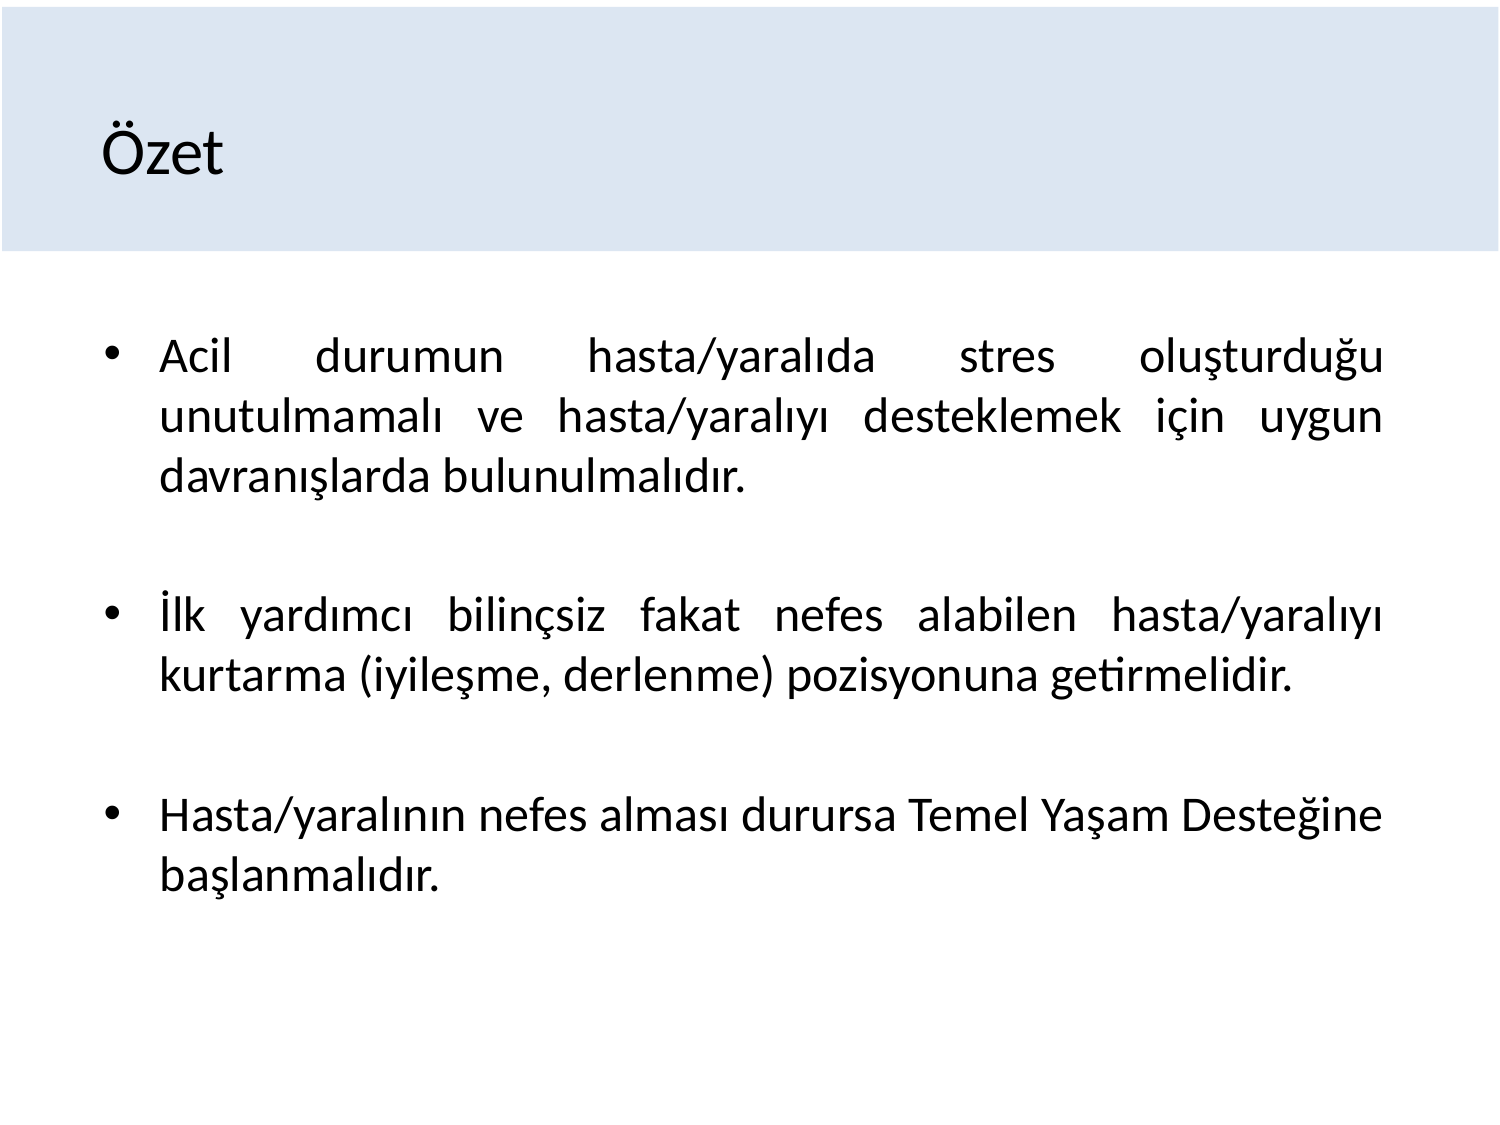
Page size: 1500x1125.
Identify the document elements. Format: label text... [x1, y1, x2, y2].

text_box [0, 5, 1500, 253]
list Acil durumun hasta/yaralıda stres oluşturduğu unutulmamalı ve hasta/yaralıyı desteklemek için uygun davranışlarda bulunulmalıdır. İlk yardımcı bilinçsiz fakat nefes alabilen hasta/yaralıyı kurtarma (iyileşme, derlenme) pozisyonuna getirmelidir. Hasta/yaralının nefes alması durursa Temel Yaşam Desteğine başlanmalıdır. [88, 314, 1400, 941]
title Özet [86, 54, 654, 243]
